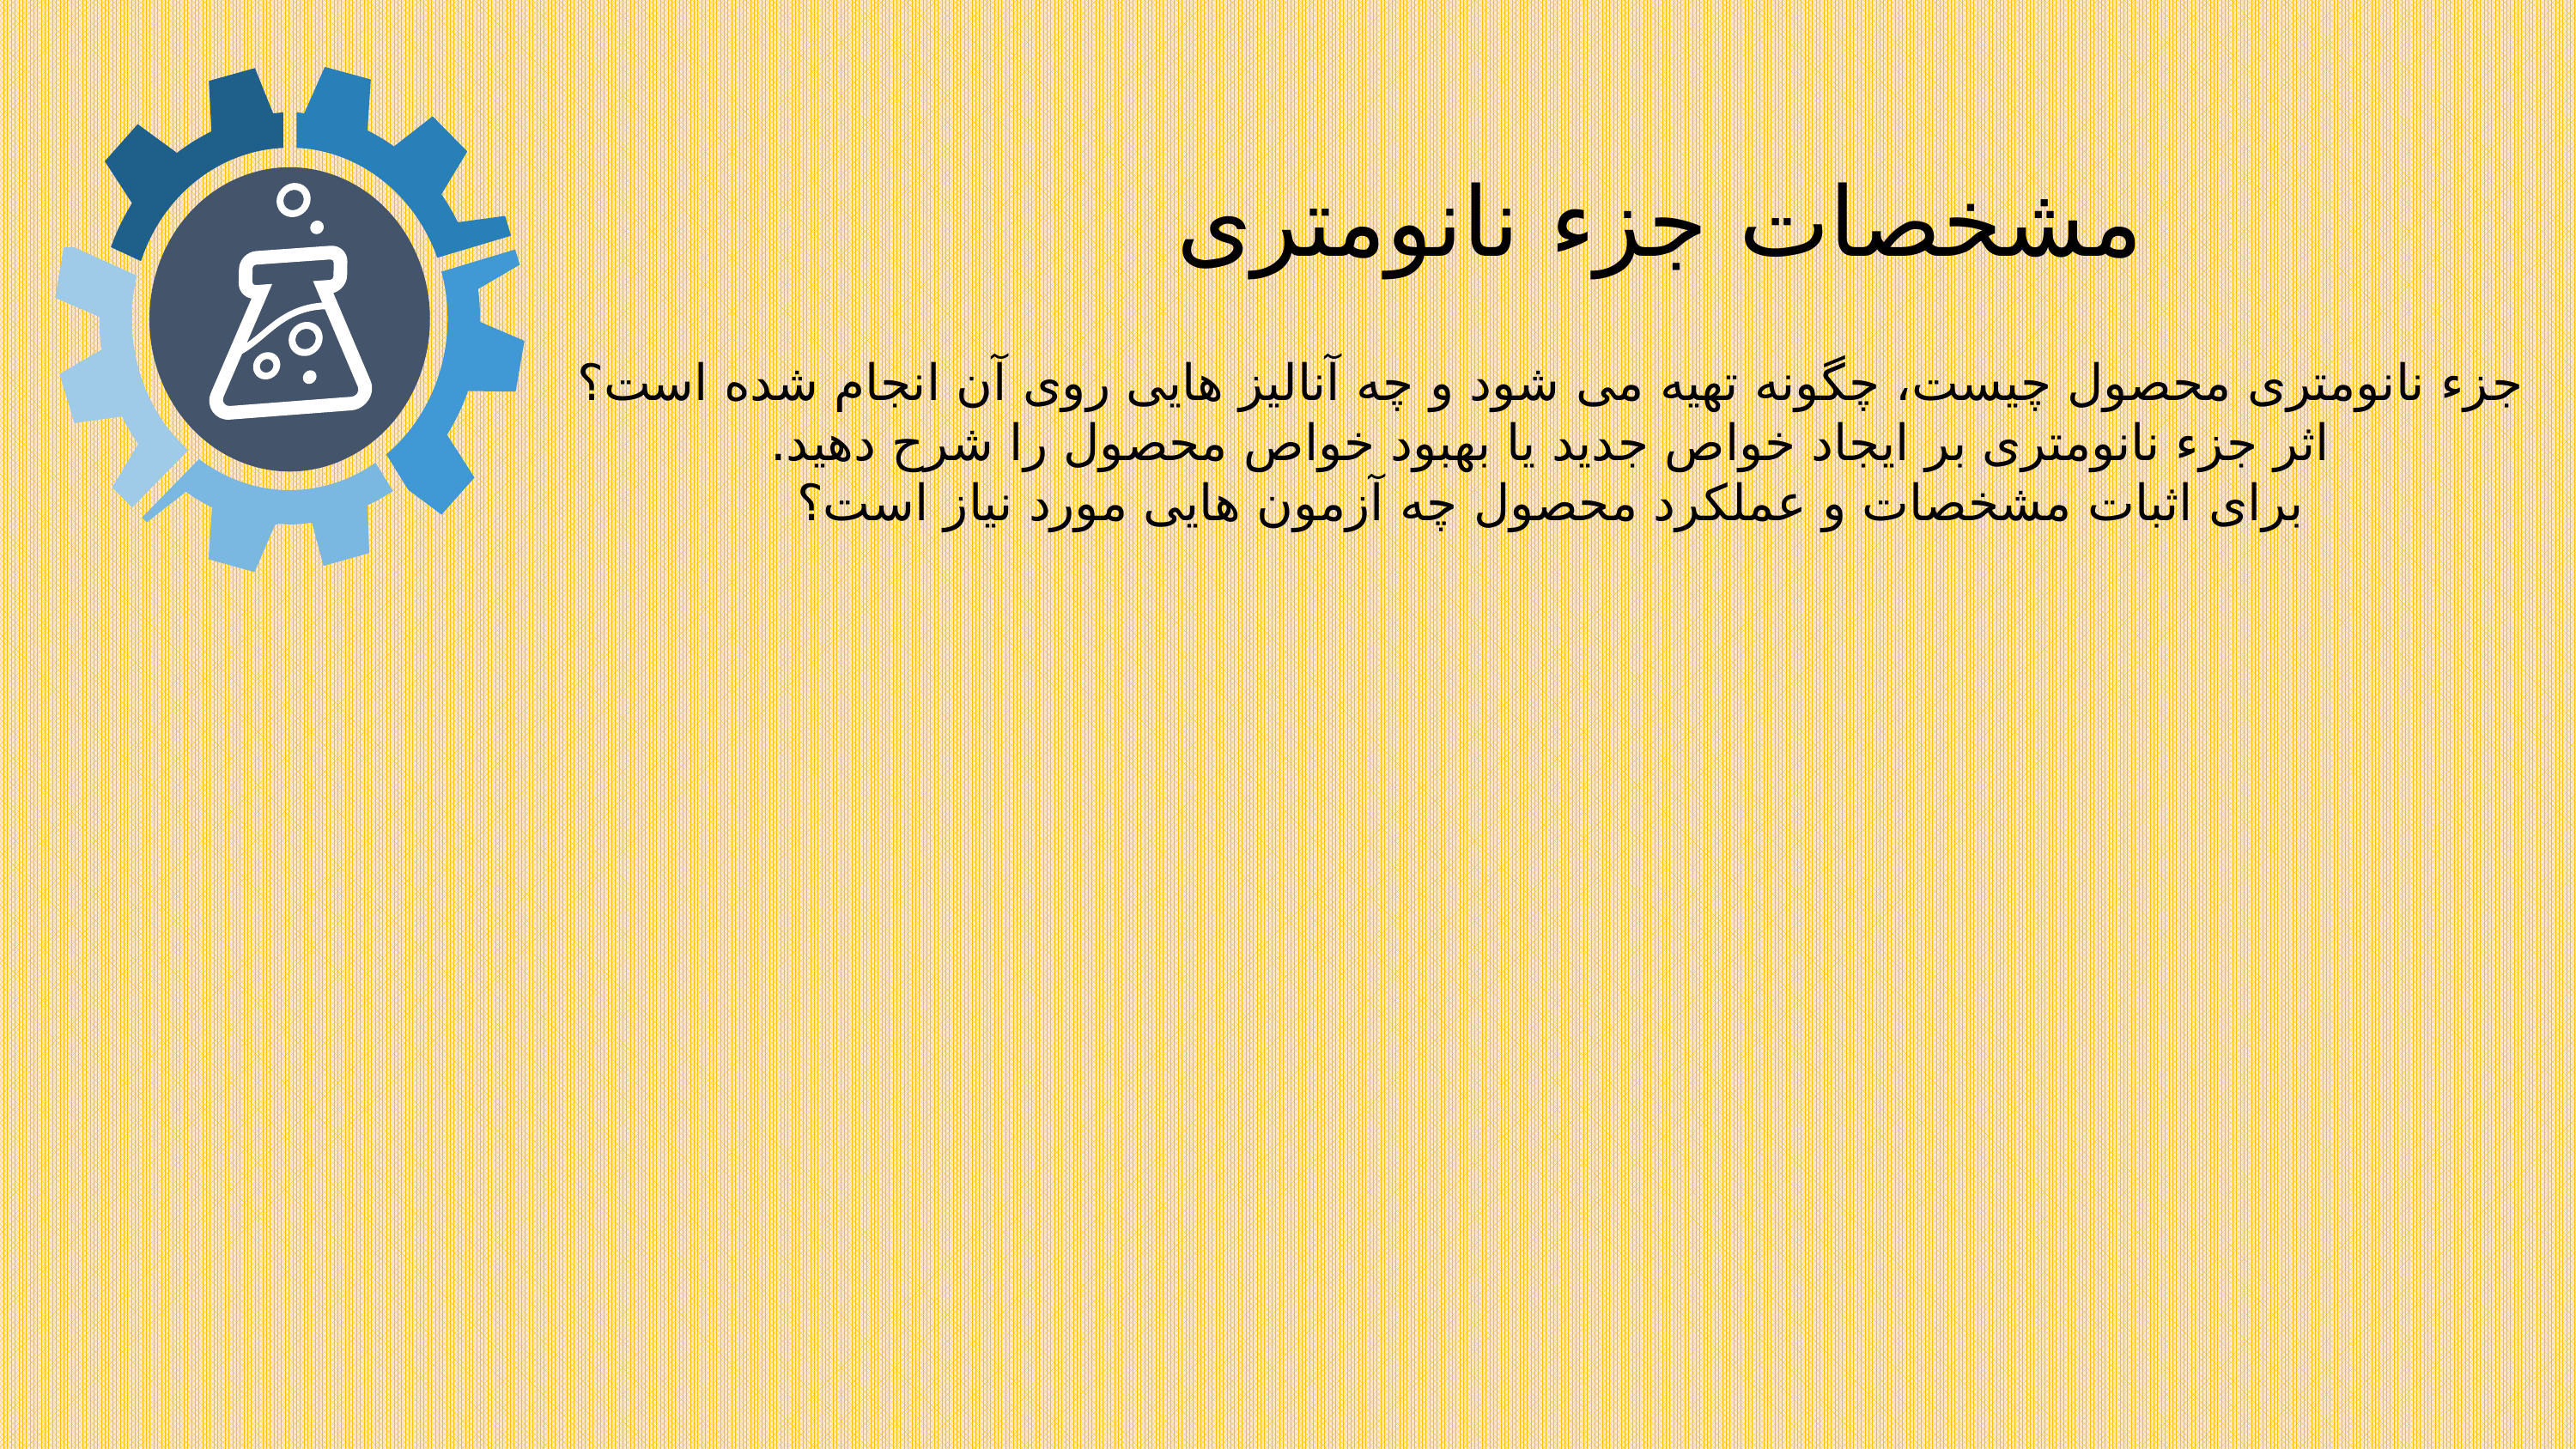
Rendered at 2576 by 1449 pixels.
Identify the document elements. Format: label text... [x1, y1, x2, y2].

text_box مشخصات جزء نانومتری [531, 94, 2576, 276]
text_box [1255, 1176, 2220, 1238]
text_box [54, 66, 525, 573]
text_box [1255, 829, 2220, 891]
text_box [177, 225, 406, 435]
text_box جزء نانومتری محصول چیست، چگونه تهیه می شود و چه آنالیز هایی روی آن انجام شده است؟ اثر جزء نانومتری بر ایجاد خواص جدید یا بهبود خواص محصول را شرح دهید. برای اثبات مشخصات و عملکرد محصول چه آزمون هایی مورد نیاز است؟ [552, 343, 2549, 597]
